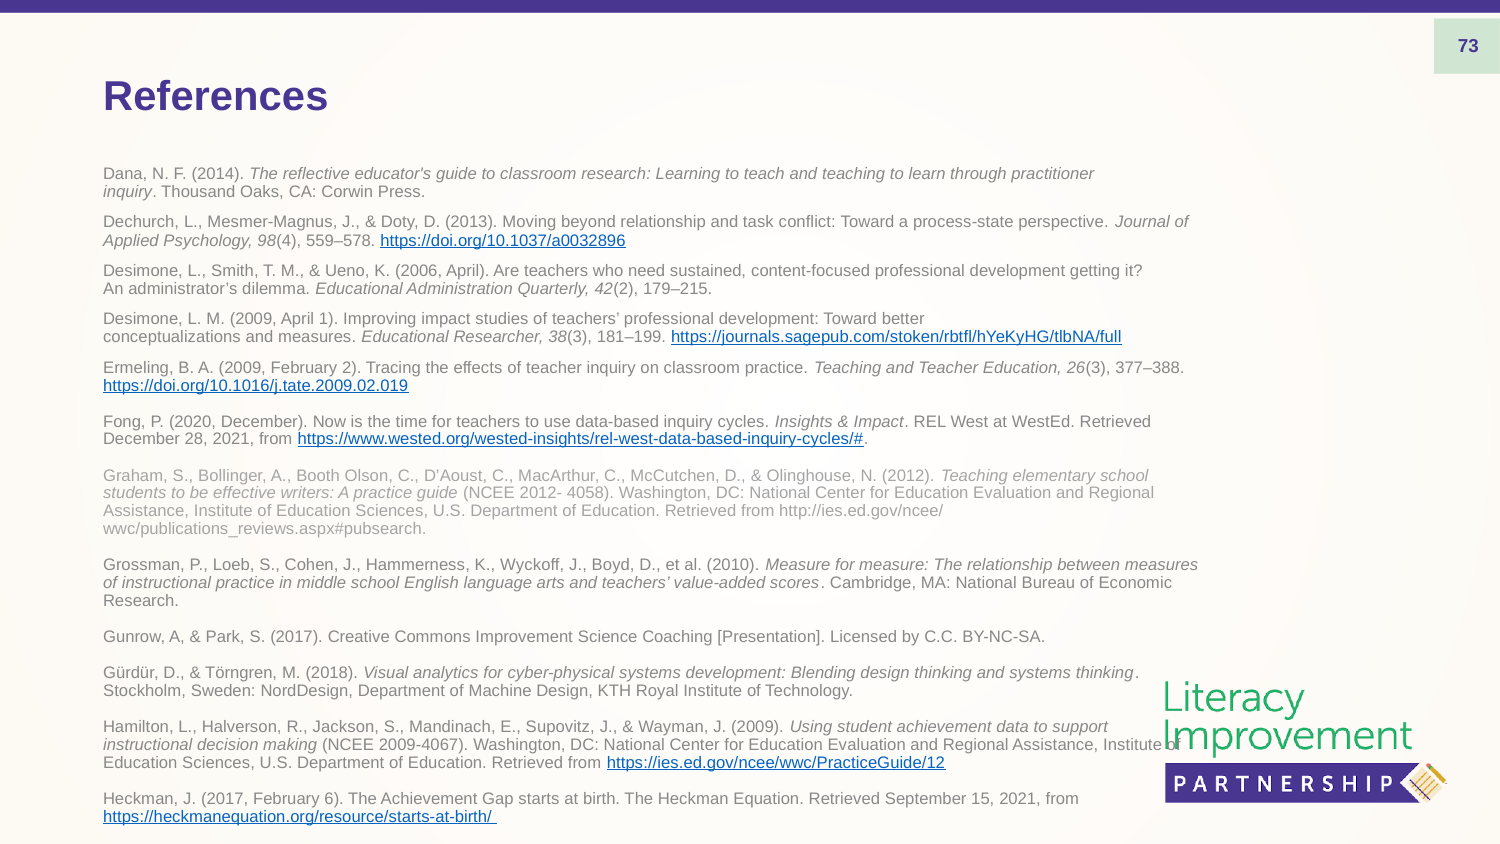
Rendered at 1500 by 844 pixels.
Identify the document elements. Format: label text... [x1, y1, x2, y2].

title References [103, 15, 1397, 179]
slide_number 73 [1426, 22, 1491, 68]
list Dana, N. F. (2014). The reflective educator's guide to classroom research: Learning to teach and teaching to learn through practitioner inquiry. Thousand Oaks, CA: Corwin Press. Dechurch, L., Mesmer-Magnus, J., & Doty, D. (2013). Moving beyond relationship and task conflict: Toward a process-state perspective. Journal of Applied Psychology, 98(4), 559–578. https://doi.org/10.1037/a0032896 Desimone, L., Smith, T. M., & Ueno, K. (2006, April). Are teachers who need sustained, content-focused professional development getting it? An administrator’s dilemma. Educational Administration Quarterly, 42(2), 179–215. Desimone, L. M. (2009, April 1). Improving impact studies of teachers’ professional development: Toward better conceptualizations and measures. Educational Researcher, 38(3), 181–199. https://journals.sagepub.com/stoken/rbtfl/hYeKyHG/tlbNA/full Ermeling, B. A. (2009, February 2). Tracing the effects of teacher inquiry on classroom practice. Teaching and Teacher Education, 26(3), 377–388. https://doi.org/10.1016/j.tate.2009.02.019 Fong, P. (2020, December). Now is the time for teachers to use data-based inquiry cycles. Insights & Impact. REL West at WestEd. Retrieved December 28, 2021, from https://www.wested.org/wested-insights/rel-west-data-based-inquiry-cycles/#. Graham, S., Bollinger, A., Booth Olson, C., D’Aoust, C., MacArthur, C., McCutchen, D., & Olinghouse, N. (2012). Teaching elementary school students to be effective writers: A practice guide (NCEE 2012- 4058). Washington, DC: National Center for Education Evaluation and Regional Assistance, Institute of Education Sciences, U.S. Department of Education. Retrieved from http://ies.ed.gov/ncee/ wwc/publications_reviews.aspx#pubsearch. Grossman, P., Loeb, S., Cohen, J., Hammerness, K., Wyckoff, J., Boyd, D., et al. (2010). Measure for measure: The relationship between measures of instructional practice in middle school English language arts and teachers’ value-added scores. Cambridge, MA: National Bureau of Economic Research. Gunrow, A, & Park, S. (2017). Creative Commons Improvement Science Coaching [Presentation]. Licensed by C.C. BY-NC-SA. Gürdür, D., & Törngren, M. (2018). Visual analytics for cyber-physical systems development: Blending design thinking and systems thinking. Stockholm, Sweden: NordDesign, Department of Machine Design, KTH Royal Institute of Technology. Hamilton, L., Halverson, R., Jackson, S., Mandinach, E., Supovitz, J., & Wayman, J. (2009). Using student achievement data to support instructional decision making (NCEE 2009-4067). Washington, DC: National Center for Education Evaluation and Regional Assistance, Institute of Education Sciences, U.S. Department of Education. Retrieved from https://ies.ed.gov/ncee/wwc/PracticeGuide/12 Heckman, J. (2017, February 6). The Achievement Gap starts at birth. The Heckman Equation. Retrieved September 15, 2021, from https://heckmanequation.org/resource/starts-at-birth/ [103, 179, 1213, 733]
picture [0, 0, 1500, 844]
